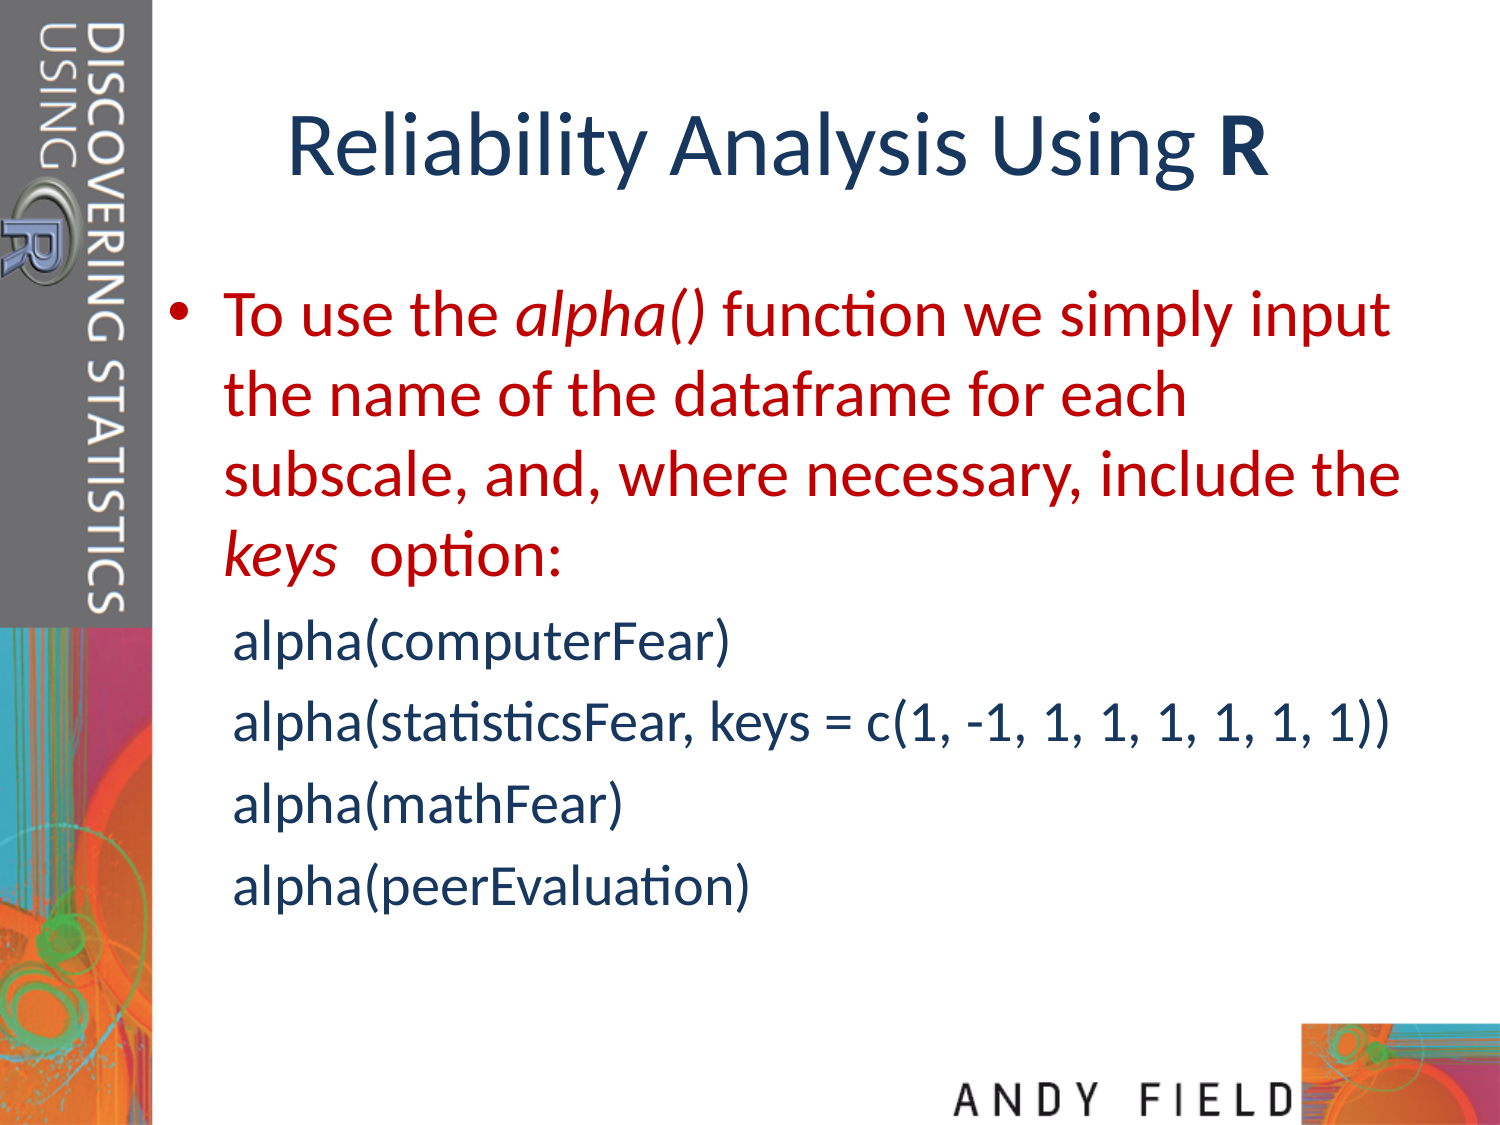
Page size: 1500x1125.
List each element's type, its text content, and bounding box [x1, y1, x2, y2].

list To use the alpha() function we simply input the name of the dataframe for each subscale, and, where necessary, include the keys option: alpha(computerFear) alpha(statisticsFear, keys = c(1, -1, 1, 1, 1, 1, 1, 1)) alpha(mathFear) alpha(peerEvaluation) [152, 262, 1425, 1005]
title Reliability Analysis Using R [152, 45, 1425, 233]
picture [0, 0, 1500, 1125]
